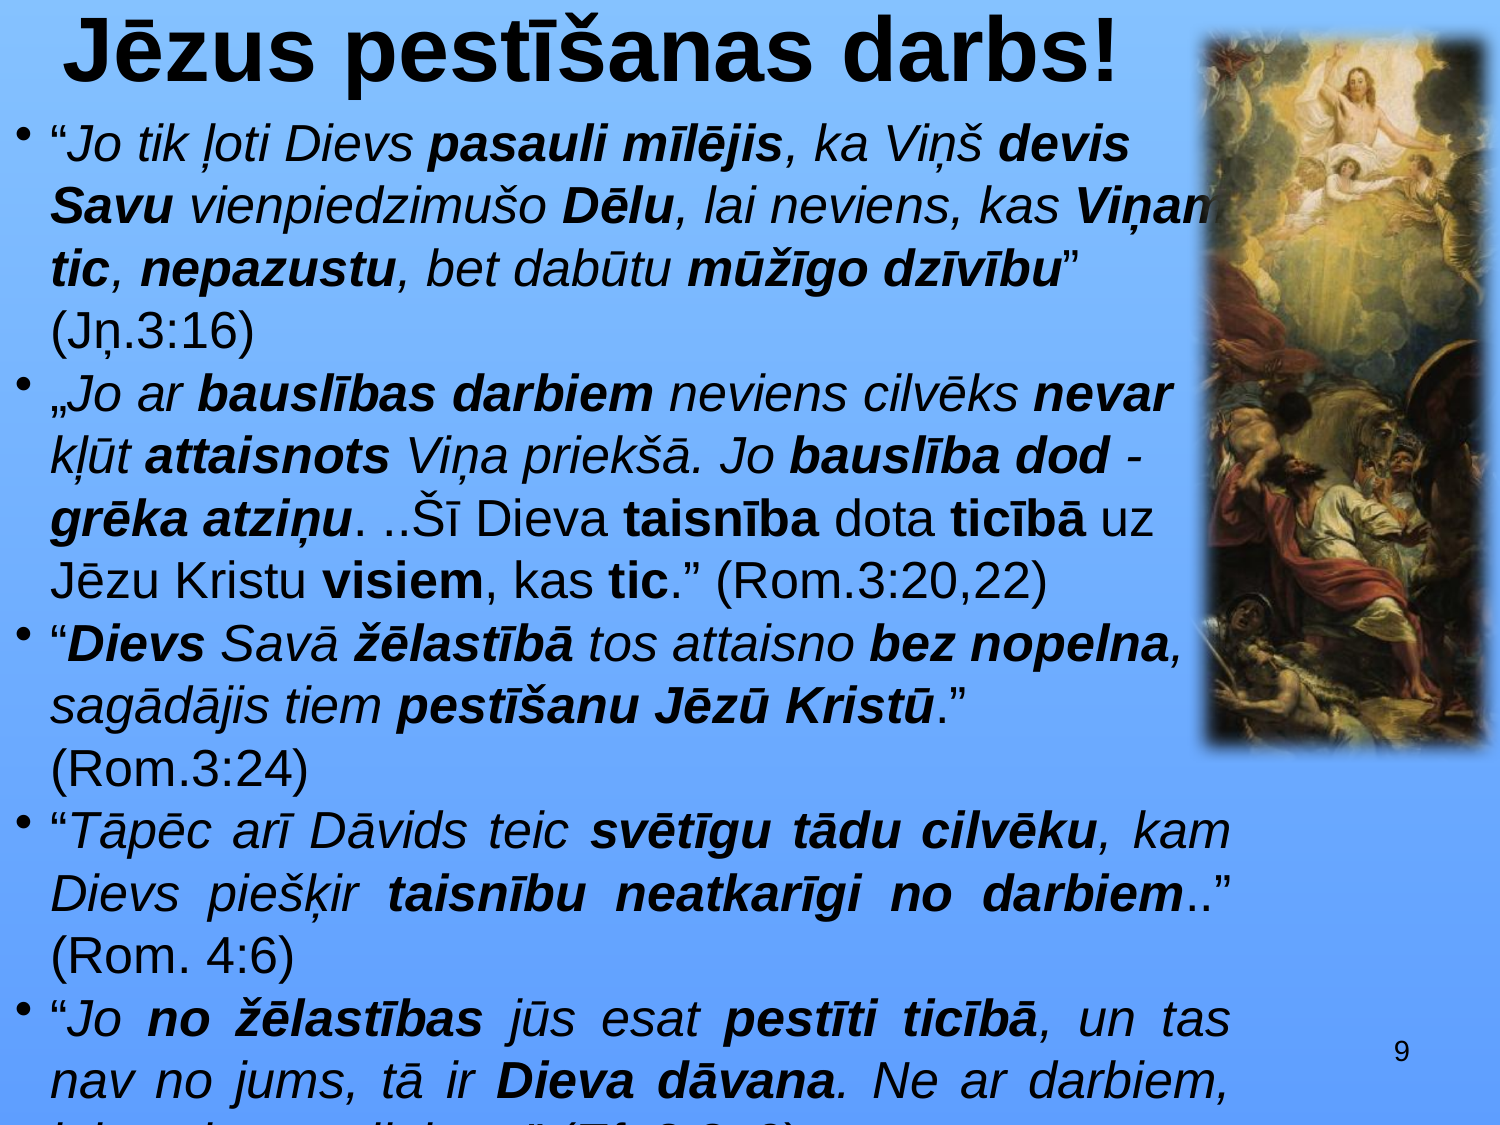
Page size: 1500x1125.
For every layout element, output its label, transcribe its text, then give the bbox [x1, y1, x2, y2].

text_box “Jo tik ļoti Dievs pasauli mīlējis, ka Viņš devis Savu vienpiedzimušo Dēlu, lai neviens, kas Viņam tic, nepazustu, bet dabūtu mūžīgo dzīvību” (Jņ.3:16) „Jo ar bauslības darbiem neviens cilvēks nevar kļūt attaisnots Viņa priekšā. Jo bauslība dod - grēka atziņu. ..Šī Dieva taisnība dota ticībā uz Jēzu Kristu visiem, kas tic.” (Rom.3:20,22) “Dievs Savā žēlastībā tos attaisno bez nopelna, sagādājis tiem pestīšanu Jēzū Kristū.” (Rom.3:24) “Tāpēc arī Dāvids teic svētīgu tādu cilvēku, kam Dievs piešķir taisnību neatkarīgi no darbiem..” (Rom. 4:6) “Jo no žēlastības jūs esat pestīti ticībā, un tas nav no jums, tā ir Dieva dāvana. Ne ar darbiem, lai neviens nelielītos.” (Ef. 2:8–9) [0, 101, 1247, 1054]
picture [1186, 20, 1500, 764]
text_box Jēzus pestīšanas darbs! [0, 0, 1211, 91]
slide_number 9 [1074, 1024, 1426, 1103]
